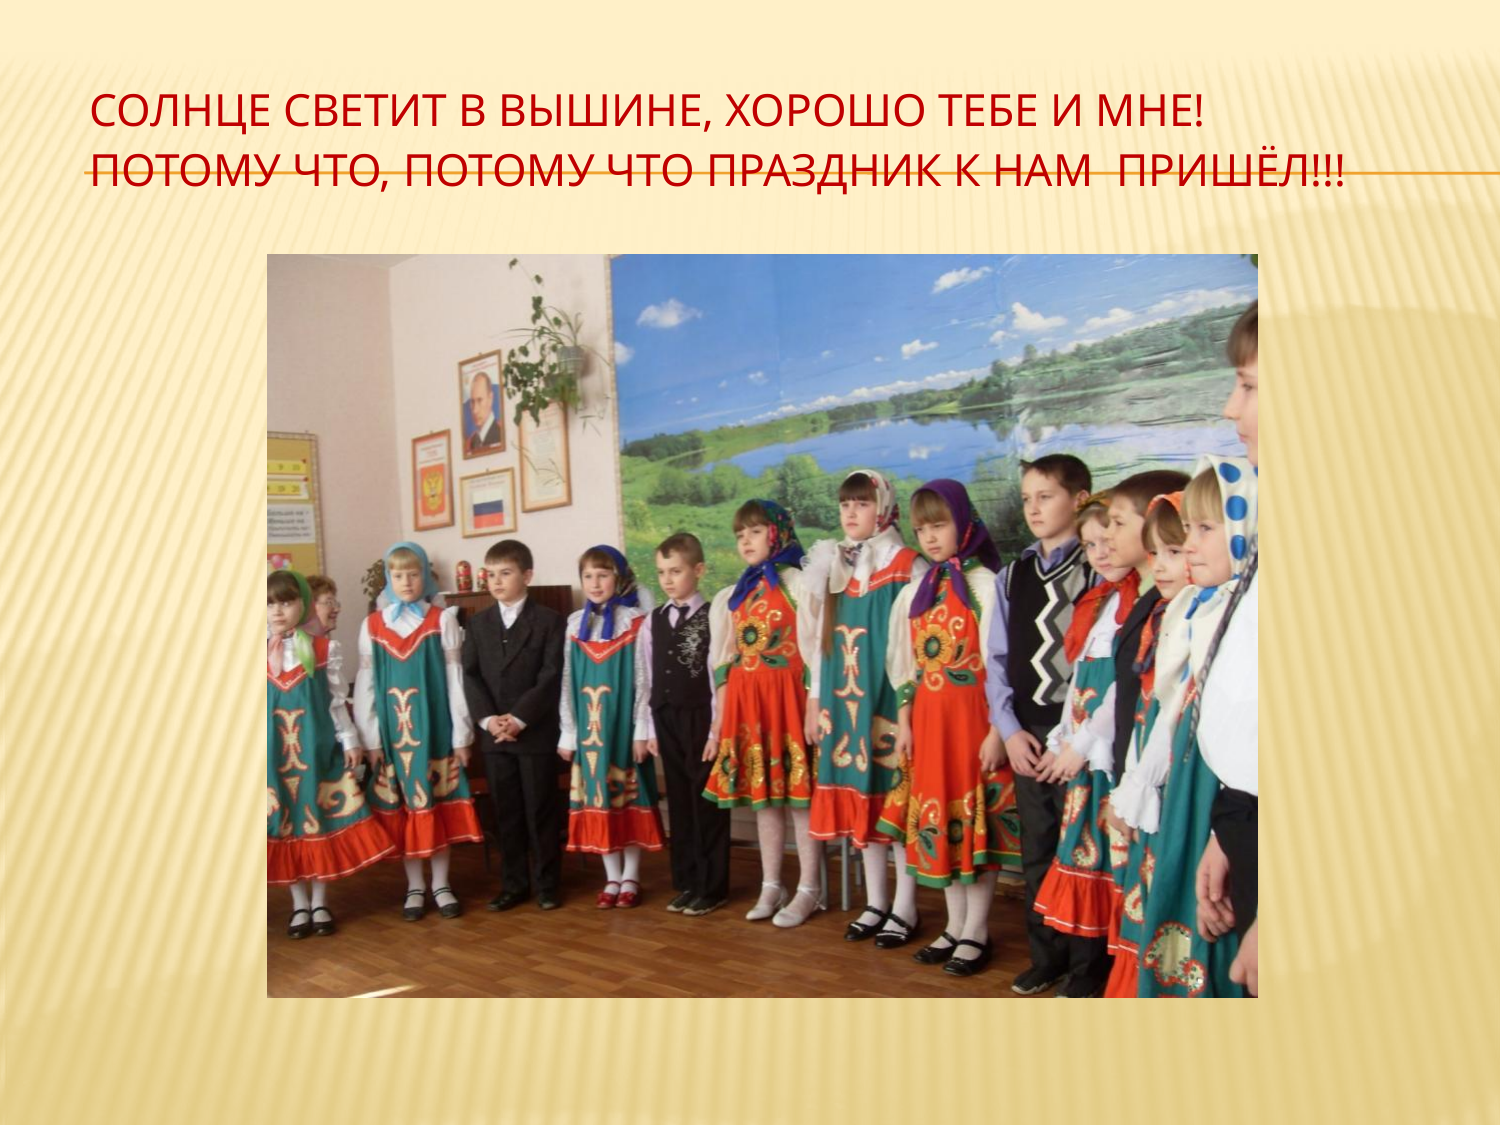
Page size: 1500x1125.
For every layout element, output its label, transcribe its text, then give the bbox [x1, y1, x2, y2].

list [267, 254, 1258, 998]
title Солнце светит в вышине, хорошо тебе и мне! Потому что, потому что праздник к нам пришёл!!! [75, 70, 1500, 208]
